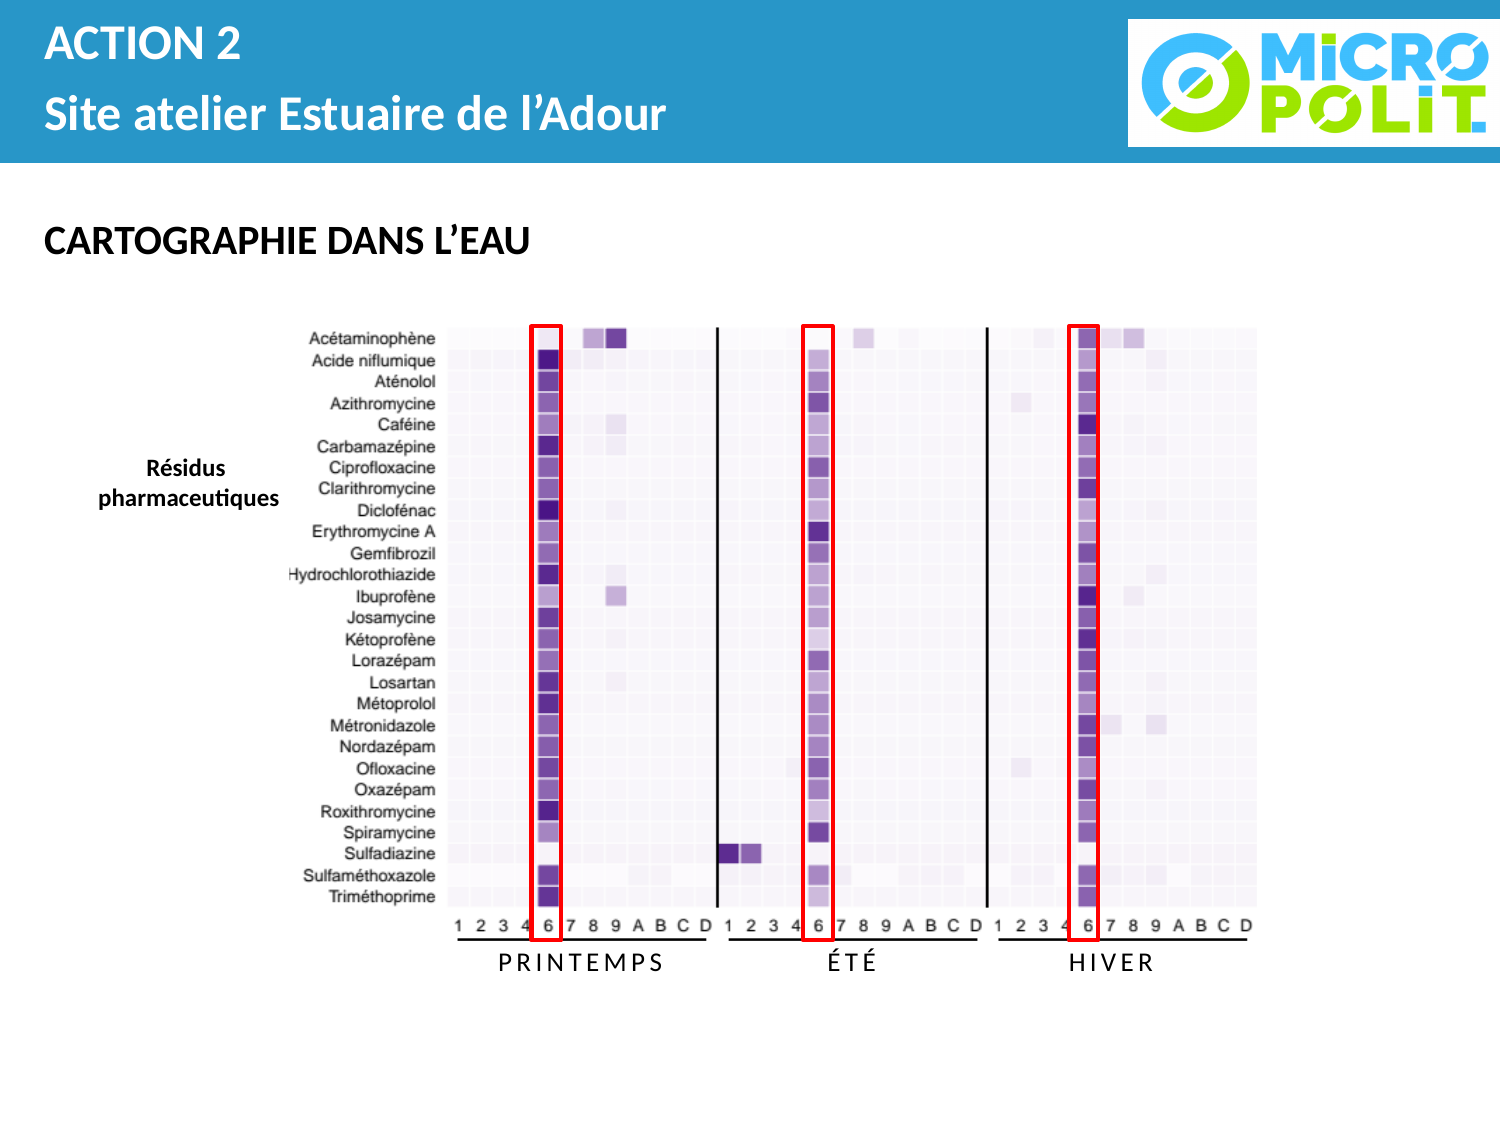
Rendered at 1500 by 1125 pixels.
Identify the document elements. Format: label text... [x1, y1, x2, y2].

text_box PRINTEMPS [458, 950, 702, 985]
text_box CARTOGRAPHIE DANS L’EAU [29, 205, 1471, 271]
picture [1127, 18, 1500, 147]
text_box ÉTÉ [725, 950, 978, 985]
text_box Site atelier Estuaire de l’Adour [29, 78, 1122, 148]
text_box ACTION 2 [29, 2, 1475, 78]
text_box Résidus pharmaceutiques [64, 444, 283, 519]
text_box [0, 0, 1500, 163]
text_box HIVER [985, 950, 1237, 985]
picture [289, 325, 1268, 941]
